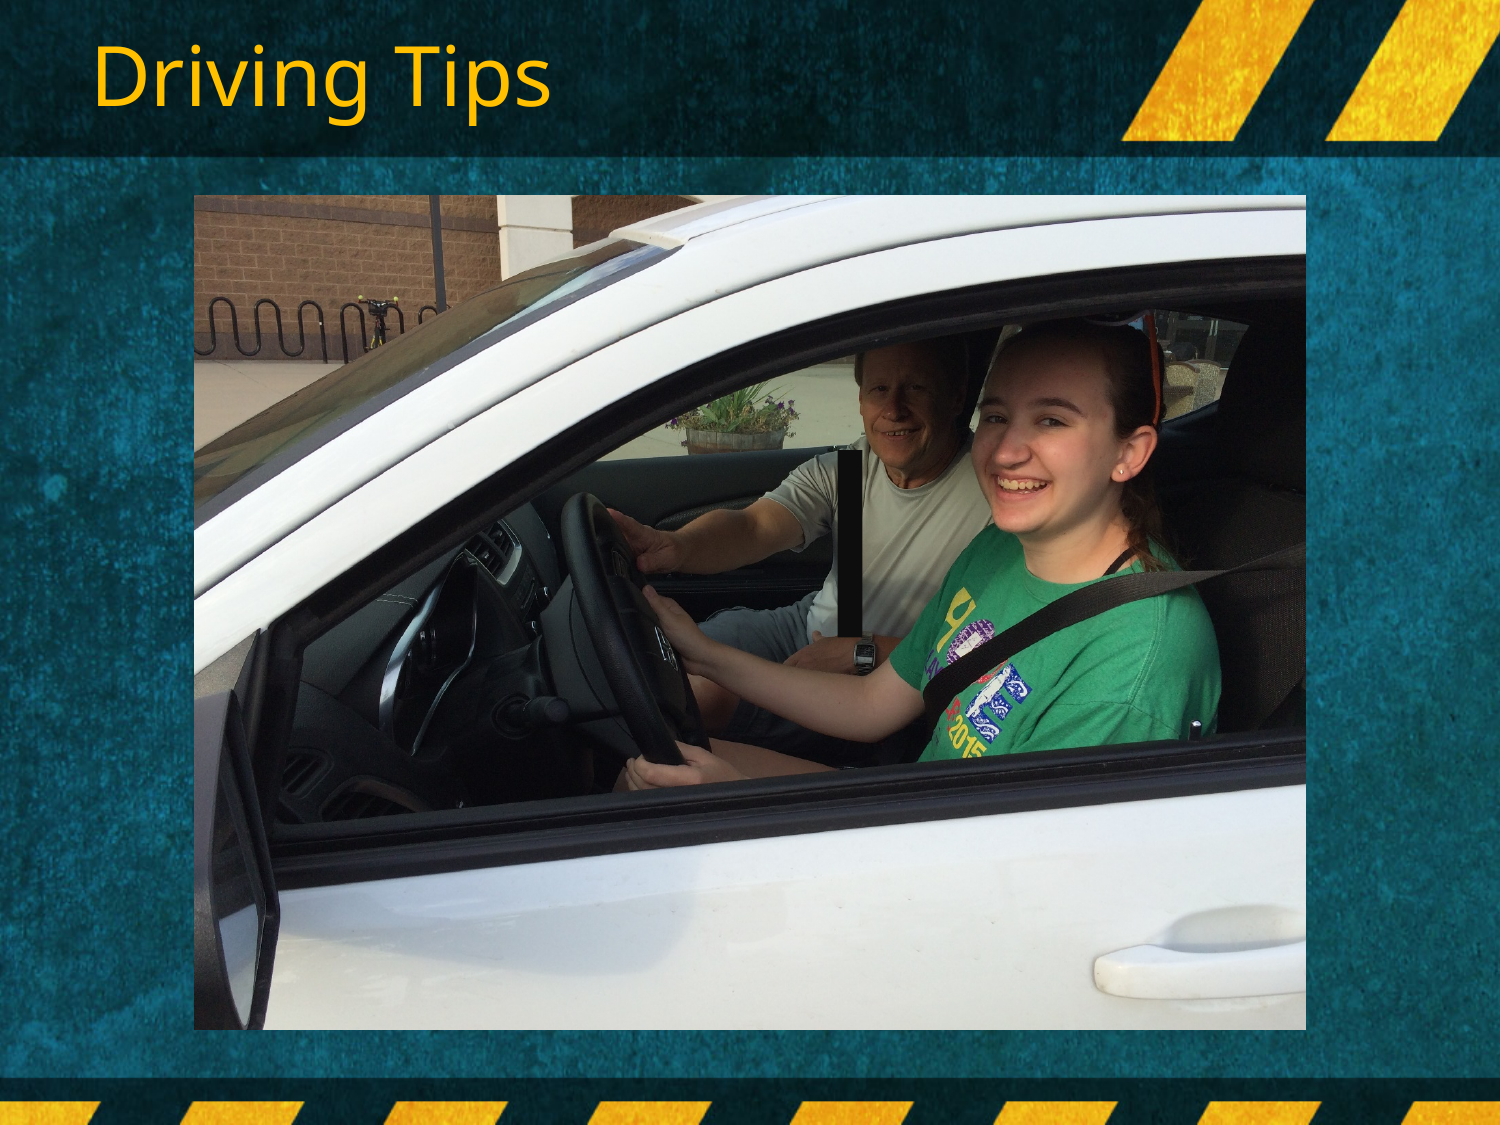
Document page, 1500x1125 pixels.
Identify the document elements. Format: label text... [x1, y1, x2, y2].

title Driving Tips [75, 0, 1425, 146]
picture [0, 0, 1500, 1125]
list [194, 195, 1306, 1030]
